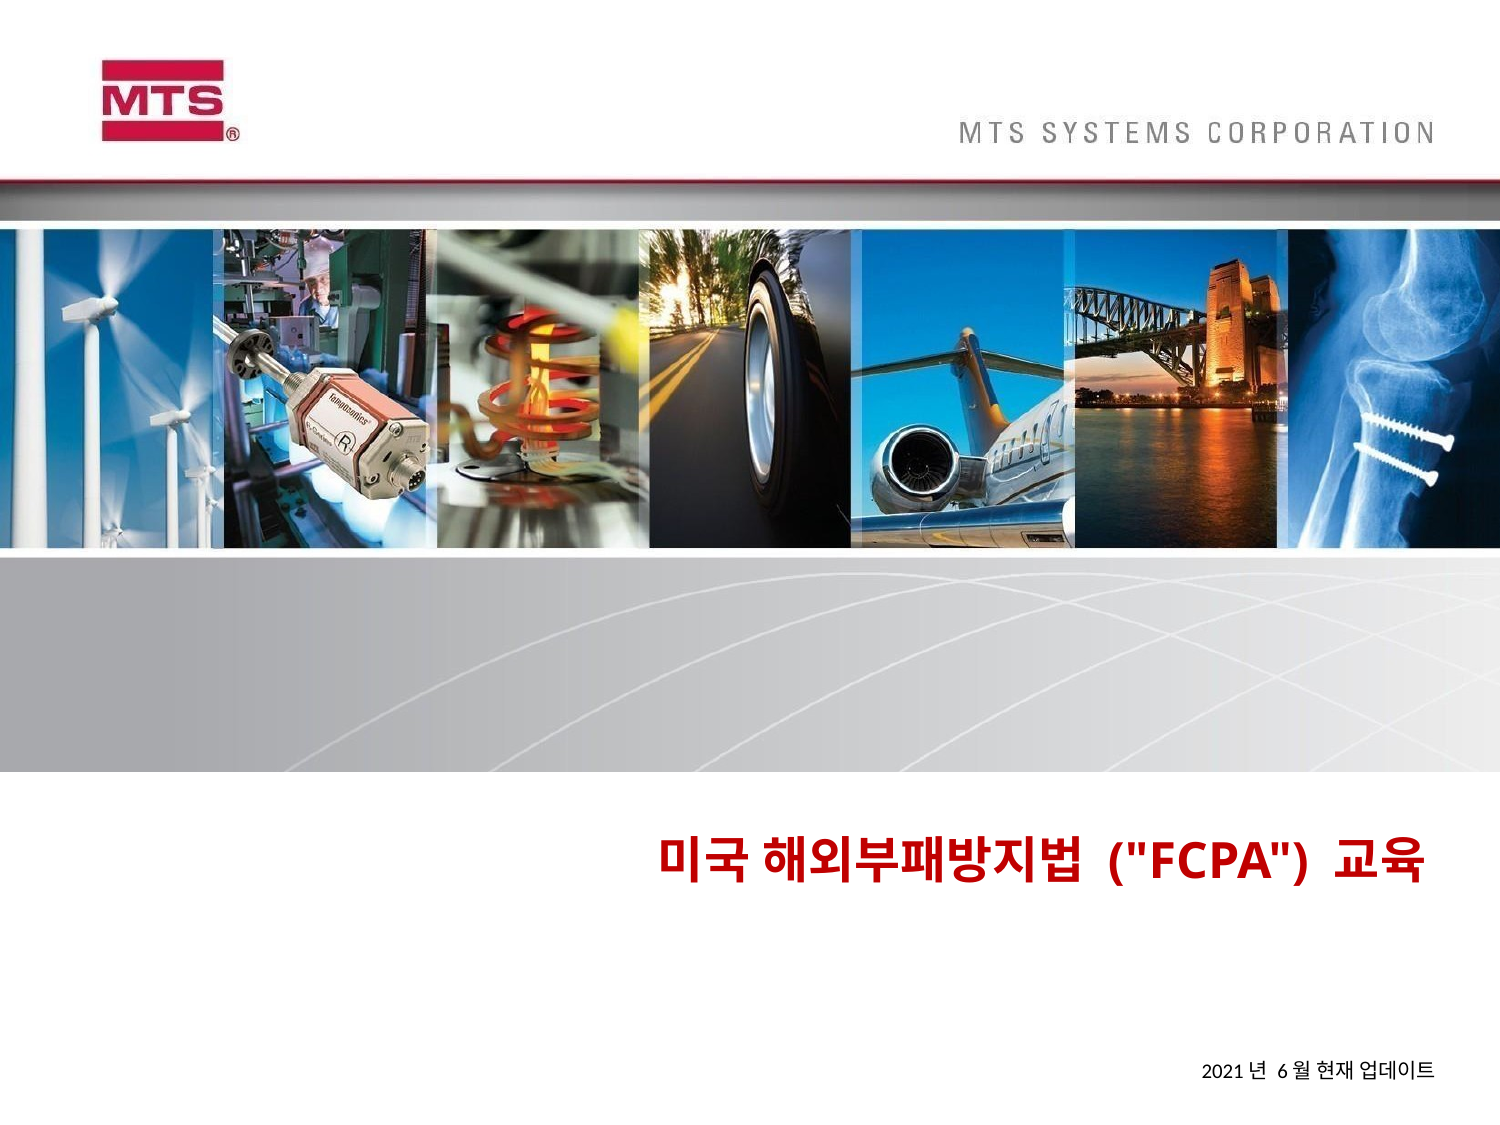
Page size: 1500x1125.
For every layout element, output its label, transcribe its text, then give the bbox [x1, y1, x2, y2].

text_box 2021년 6월 현재 업데이트 [699, 1050, 1450, 1091]
text_box 미국 해외부패방지법 ("FCPA") 교육 [479, 826, 1427, 889]
picture [0, 54, 1500, 772]
